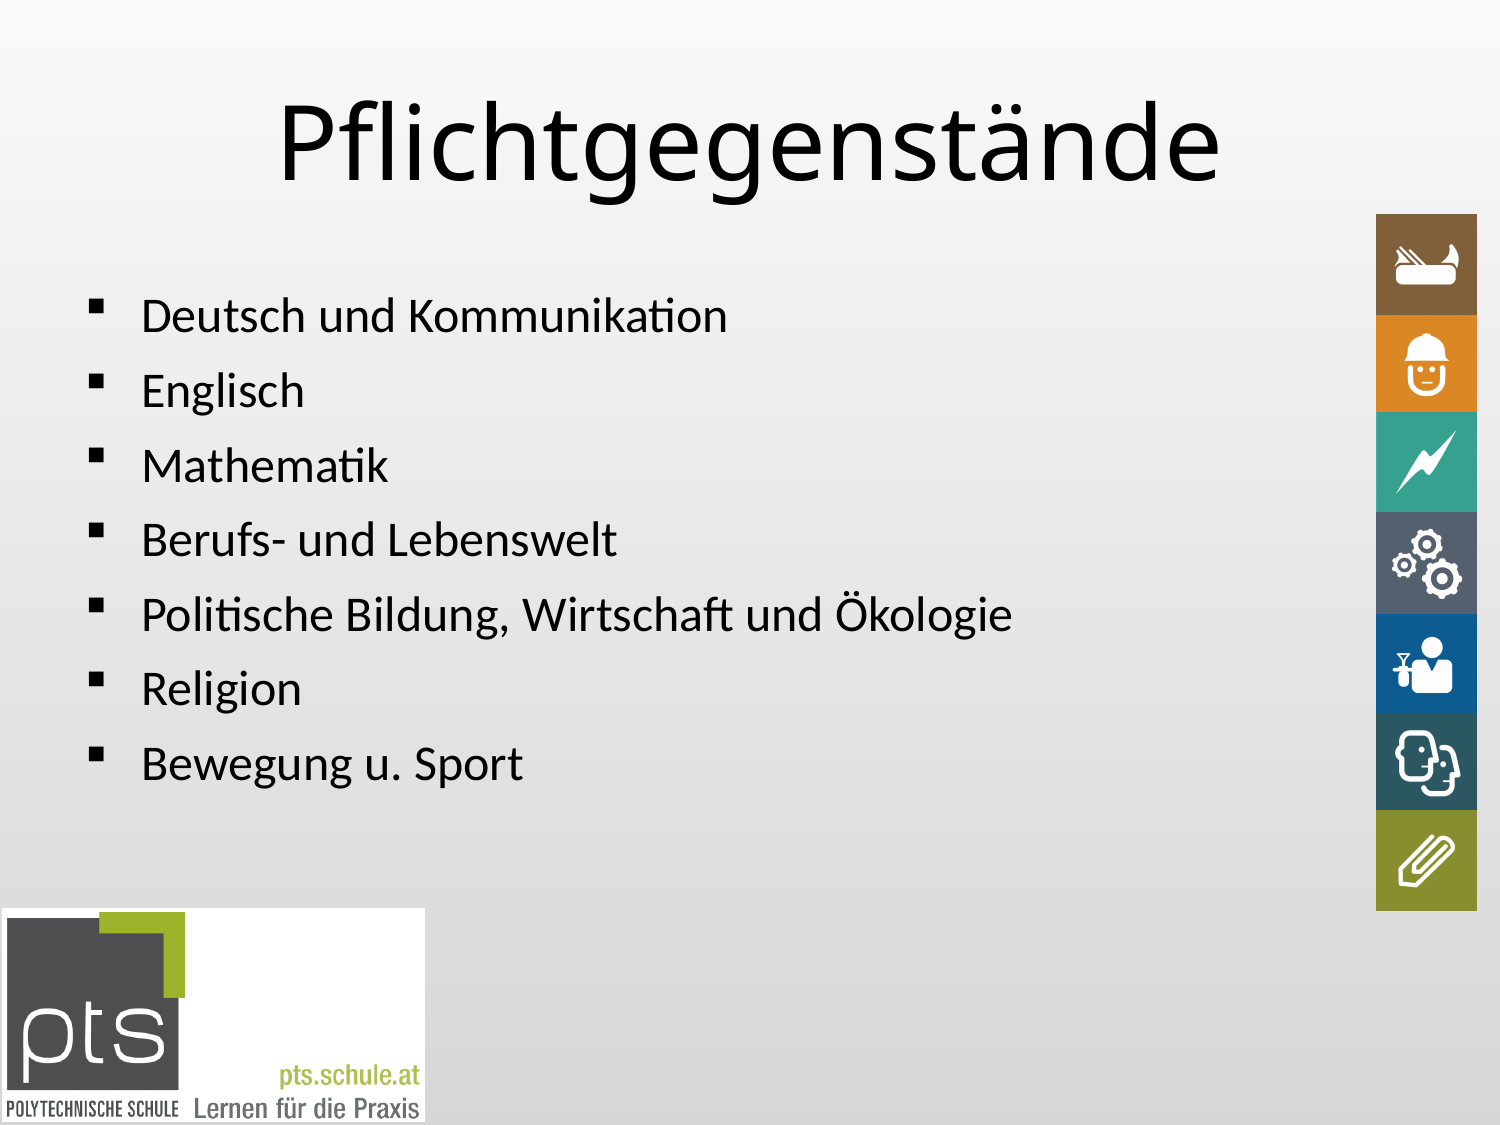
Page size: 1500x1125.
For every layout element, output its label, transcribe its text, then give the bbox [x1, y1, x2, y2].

picture [1376, 214, 1477, 911]
title Pflichtgegenstände [75, 45, 1425, 233]
list Deutsch und Kommunikation Englisch Mathematik Berufs- und Lebenswelt Politische Bildung, Wirtschaft und Ökologie Religion Bewegung u. Sport [69, 275, 1348, 924]
picture [2, 908, 425, 1122]
